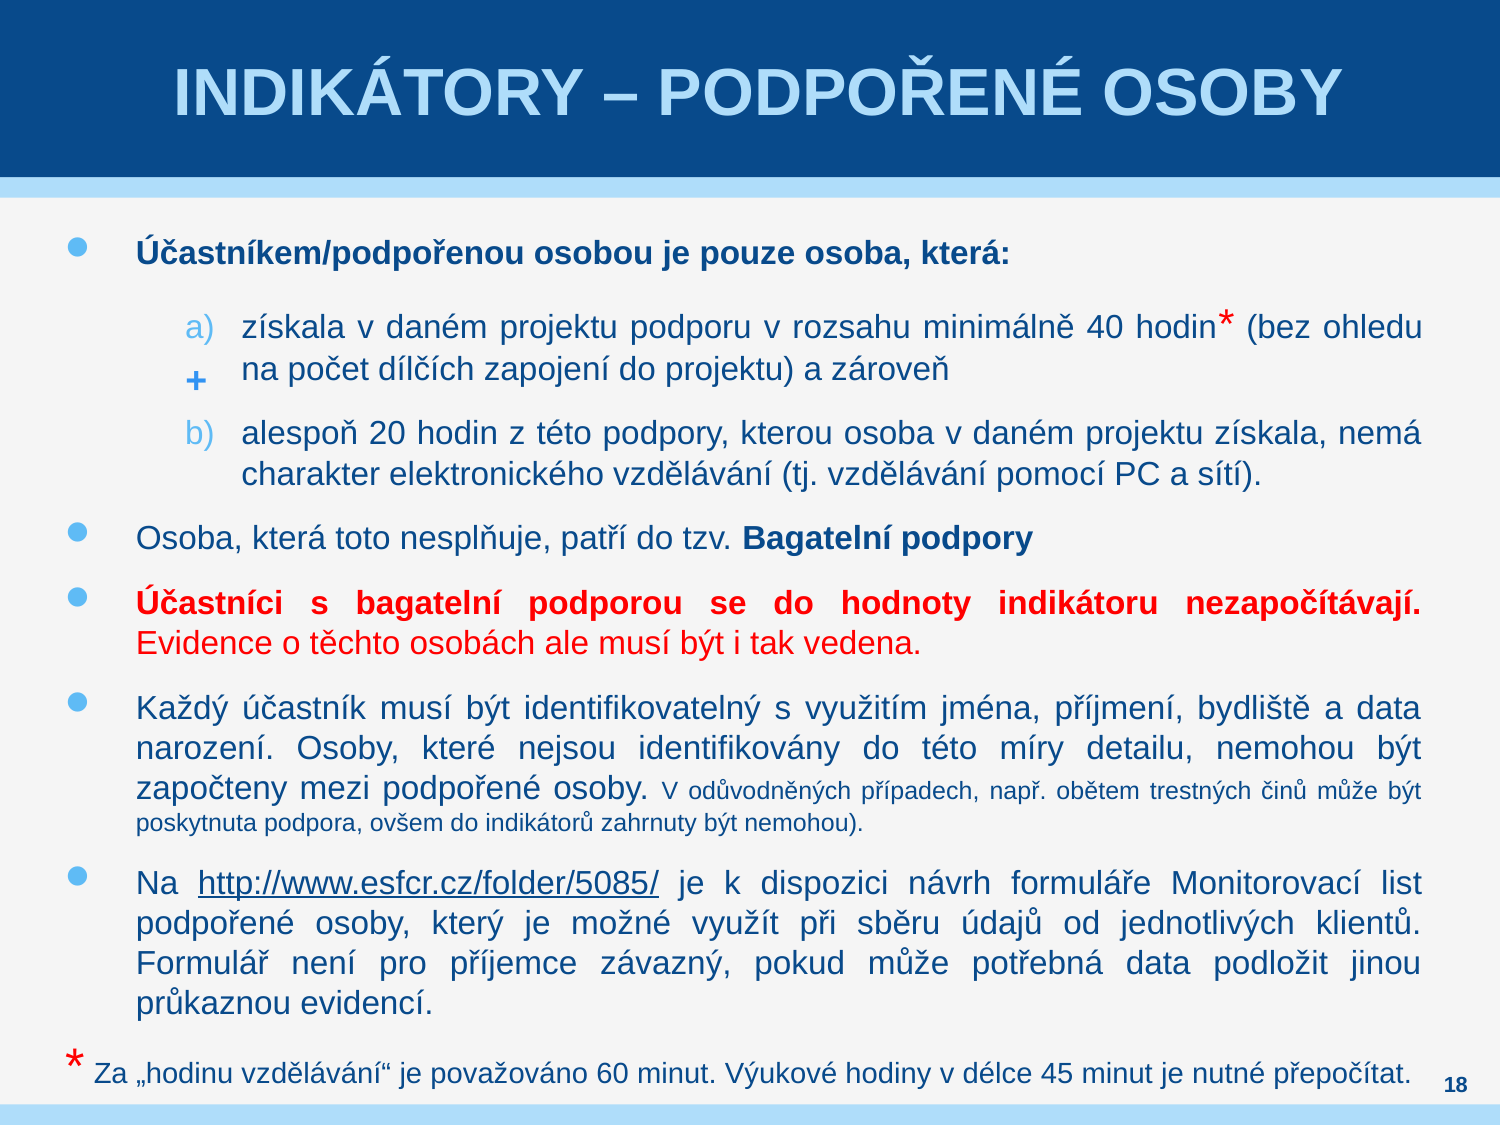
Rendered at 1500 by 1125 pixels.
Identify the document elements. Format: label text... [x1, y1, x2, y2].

list Účastníkem/podpořenou osobou je pouze osoba, která: získala v daném projektu podporu v rozsahu minimálně 40 hodin* (bez ohledu na počet dílčích zapojení do projektu) a zároveň alespoň 20 hodin z této podpory, kterou osoba v daném projektu získala, nemá charakter elektronického vzdělávání (tj. vzdělávání pomocí PC a sítí). Osoba, která toto nesplňuje, patří do tzv. Bagatelní podpory Účastníci s bagatelní podporou se do hodnoty indikátoru nezapočítávají. Evidence o těchto osobách ale musí být i tak vedena. Každý účastník musí být identifikovatelný s využitím jména, příjmení, bydliště a data narození. Osoby, které nejsou identifikovány do této míry detailu, nemohou být započteny mezi podpořené osoby. V odůvodněných případech, např. obětem trestných činů může být poskytnuta podpora, ovšem do indikátorů zahrnuty být nemohou). Na http://www.esfcr.cz/folder/5085/ je k dispozici návrh formuláře Monitorovací list podpořené osoby, který je možné využít při sběru údajů od jednotlivých klientů. Formulář není pro příjemce závazný, pokud může potřebná data podložit jinou průkaznou evidencí. * Za „hodinu vzdělávání“ je považováno 60 minut. Výukové hodiny v délce 45 minut je nutné přepočítat. [64, 231, 1424, 1004]
slide_number 18 [1417, 1068, 1495, 1099]
title indikátory – Podpořené osoby [59, 0, 1441, 178]
text_box + [170, 349, 224, 409]
